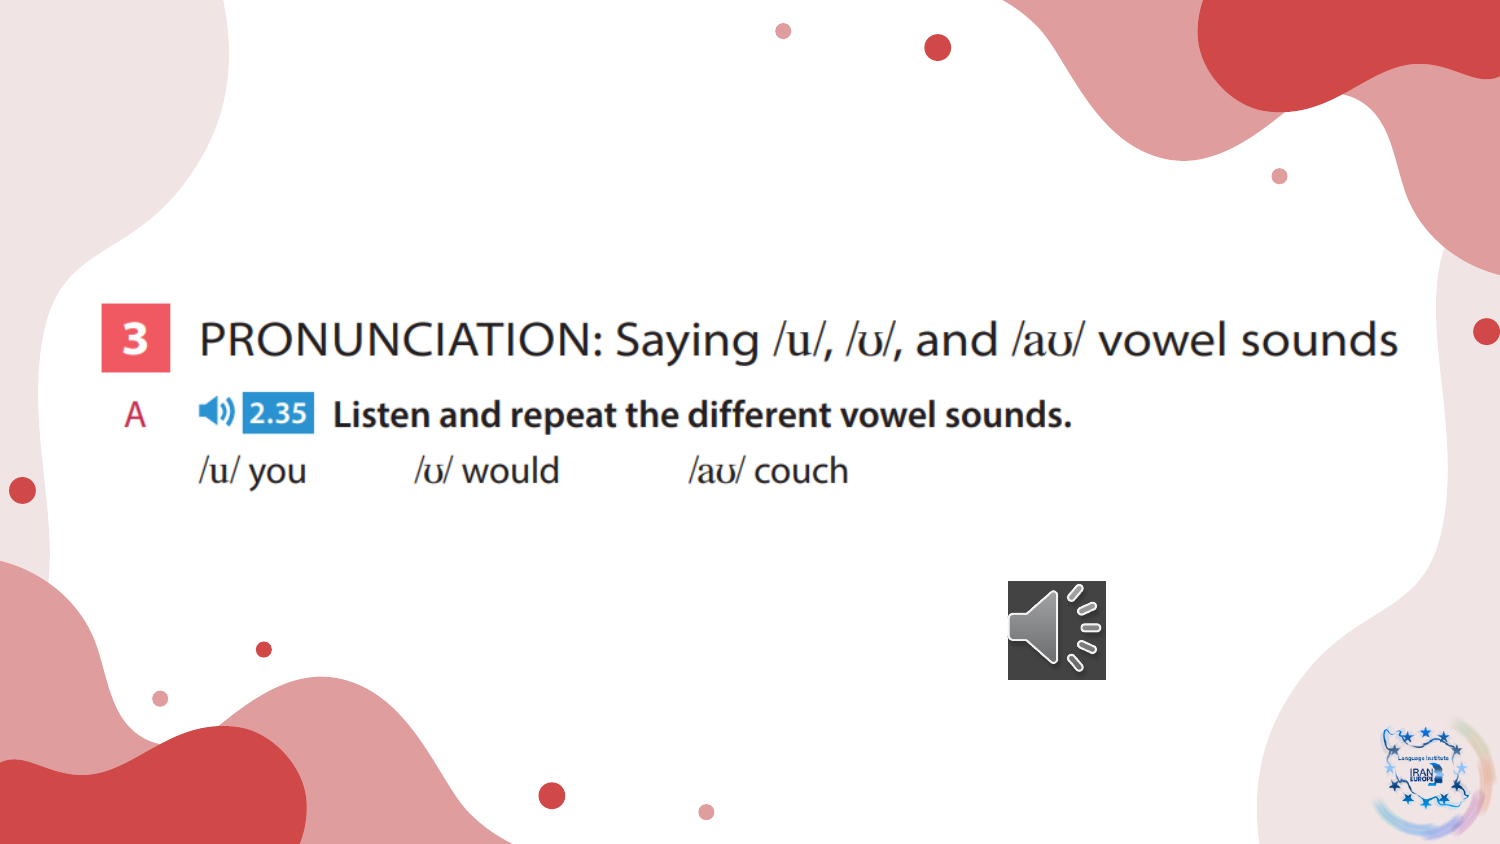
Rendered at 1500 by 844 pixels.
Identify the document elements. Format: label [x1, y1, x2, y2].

picture [1006, 580, 1108, 681]
picture [1364, 711, 1500, 844]
picture [81, 278, 1403, 500]
